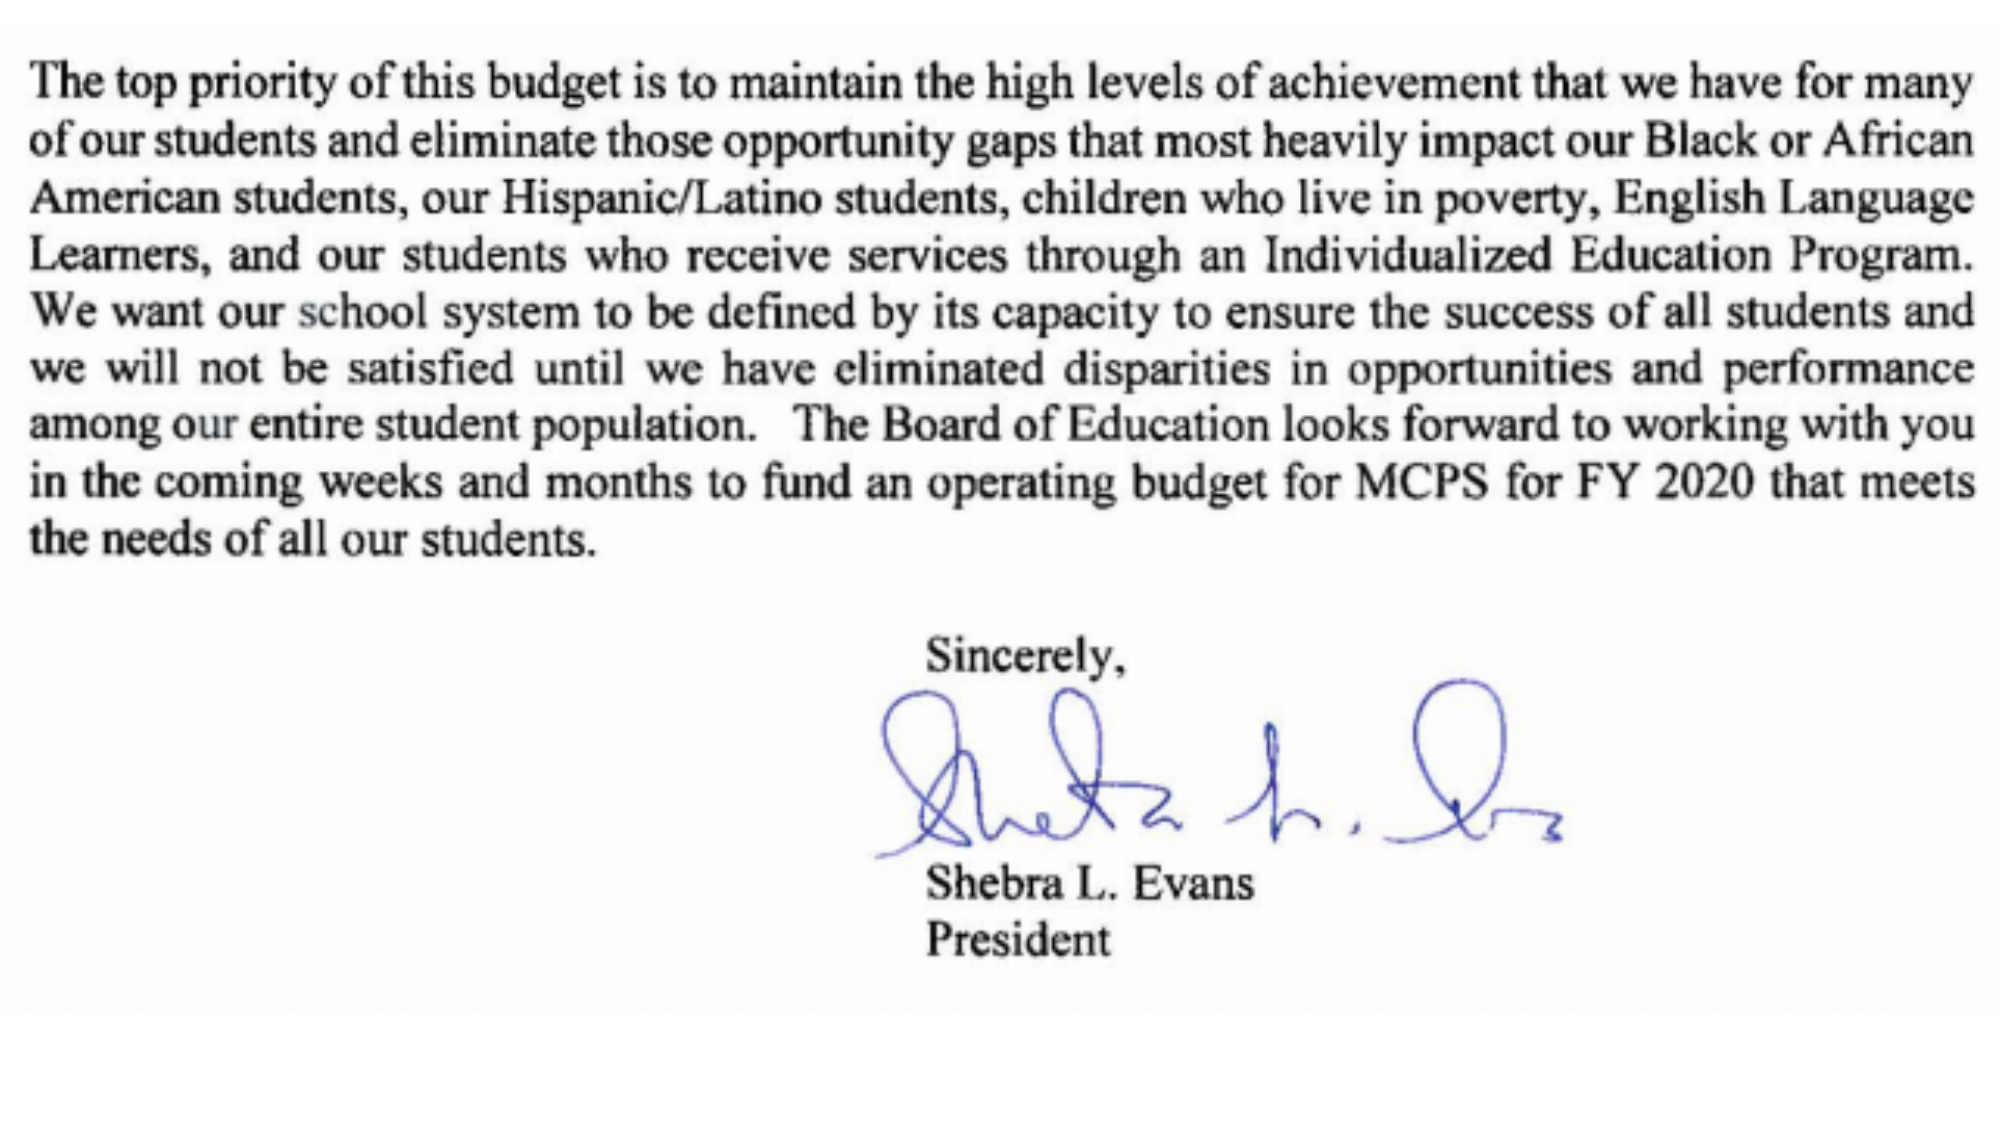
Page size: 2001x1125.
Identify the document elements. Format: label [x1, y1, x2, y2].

picture [0, 24, 2000, 1013]
